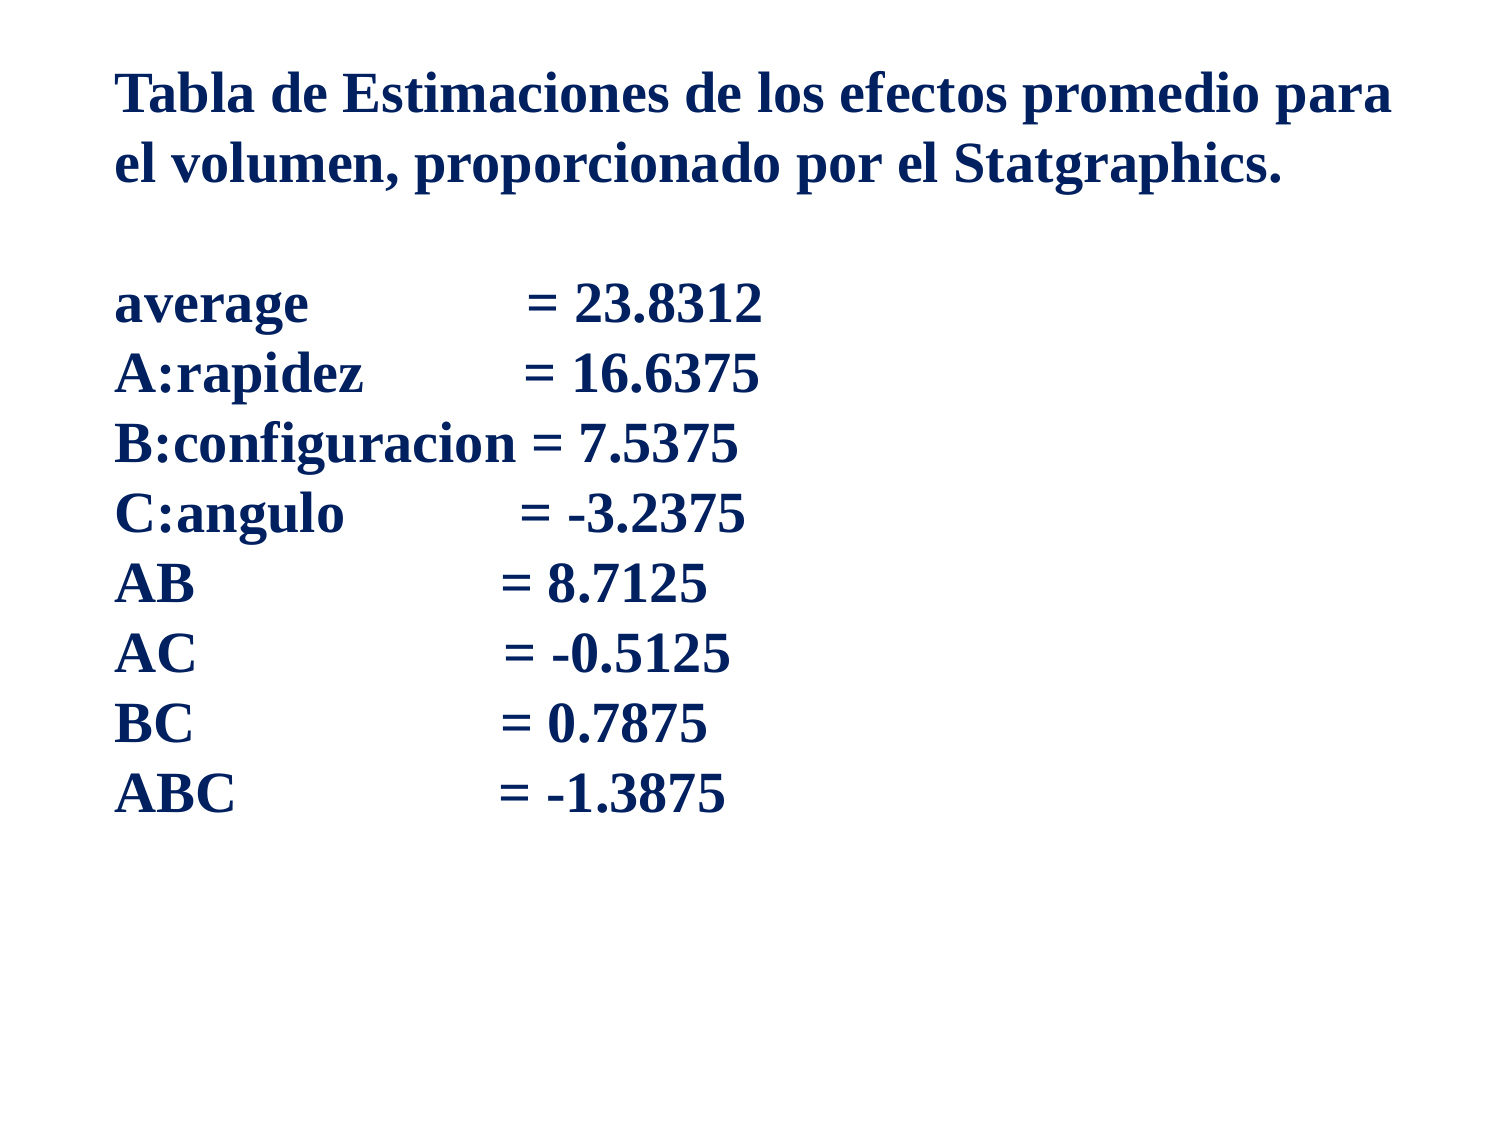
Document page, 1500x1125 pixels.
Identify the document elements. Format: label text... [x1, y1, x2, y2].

text_box Tabla de Estimaciones de los efectos promedio para el volumen, proporcionado por el Statgraphics. average = 23.8312 A:rapidez = 16.6375 B:configuracion = 7.5375 C:angulo = -3.2375 AB = 8.7125 AC = -0.5125 BC = 0.7875 ABC = -1.3875 [100, 47, 1438, 882]
